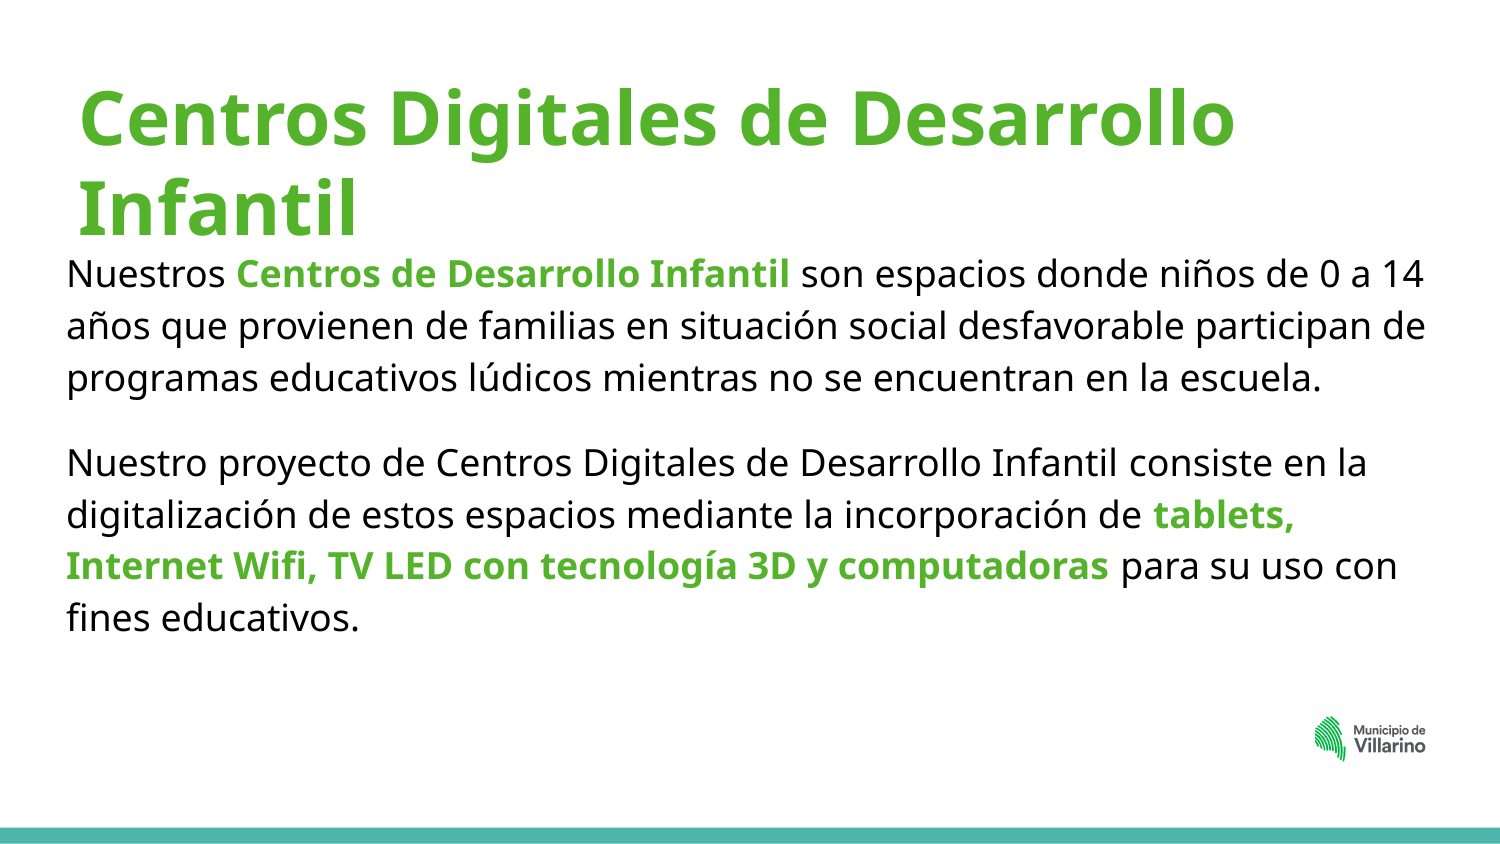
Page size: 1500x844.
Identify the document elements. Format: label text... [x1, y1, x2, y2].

picture [1245, 669, 1500, 813]
title Centros Digitales de Desarrollo Infantil​ [63, 55, 1437, 169]
list Nuestros Centros de Desarrollo Infantil​ son espacios donde niños de 0 a 14 años que provienen de familias en situación social desfavorable participan de programas educativos lúdicos mientras no se encuentran en la escuela. Nuestro proyecto de Centros Digitales de Desarrollo Infantil​ consiste en la digitalización de estos espacios mediante la incorporación de tablets, Internet Wifi, TV LED con tecnología 3D y computadoras​ para su uso con fines educativos. [51, 228, 1449, 771]
